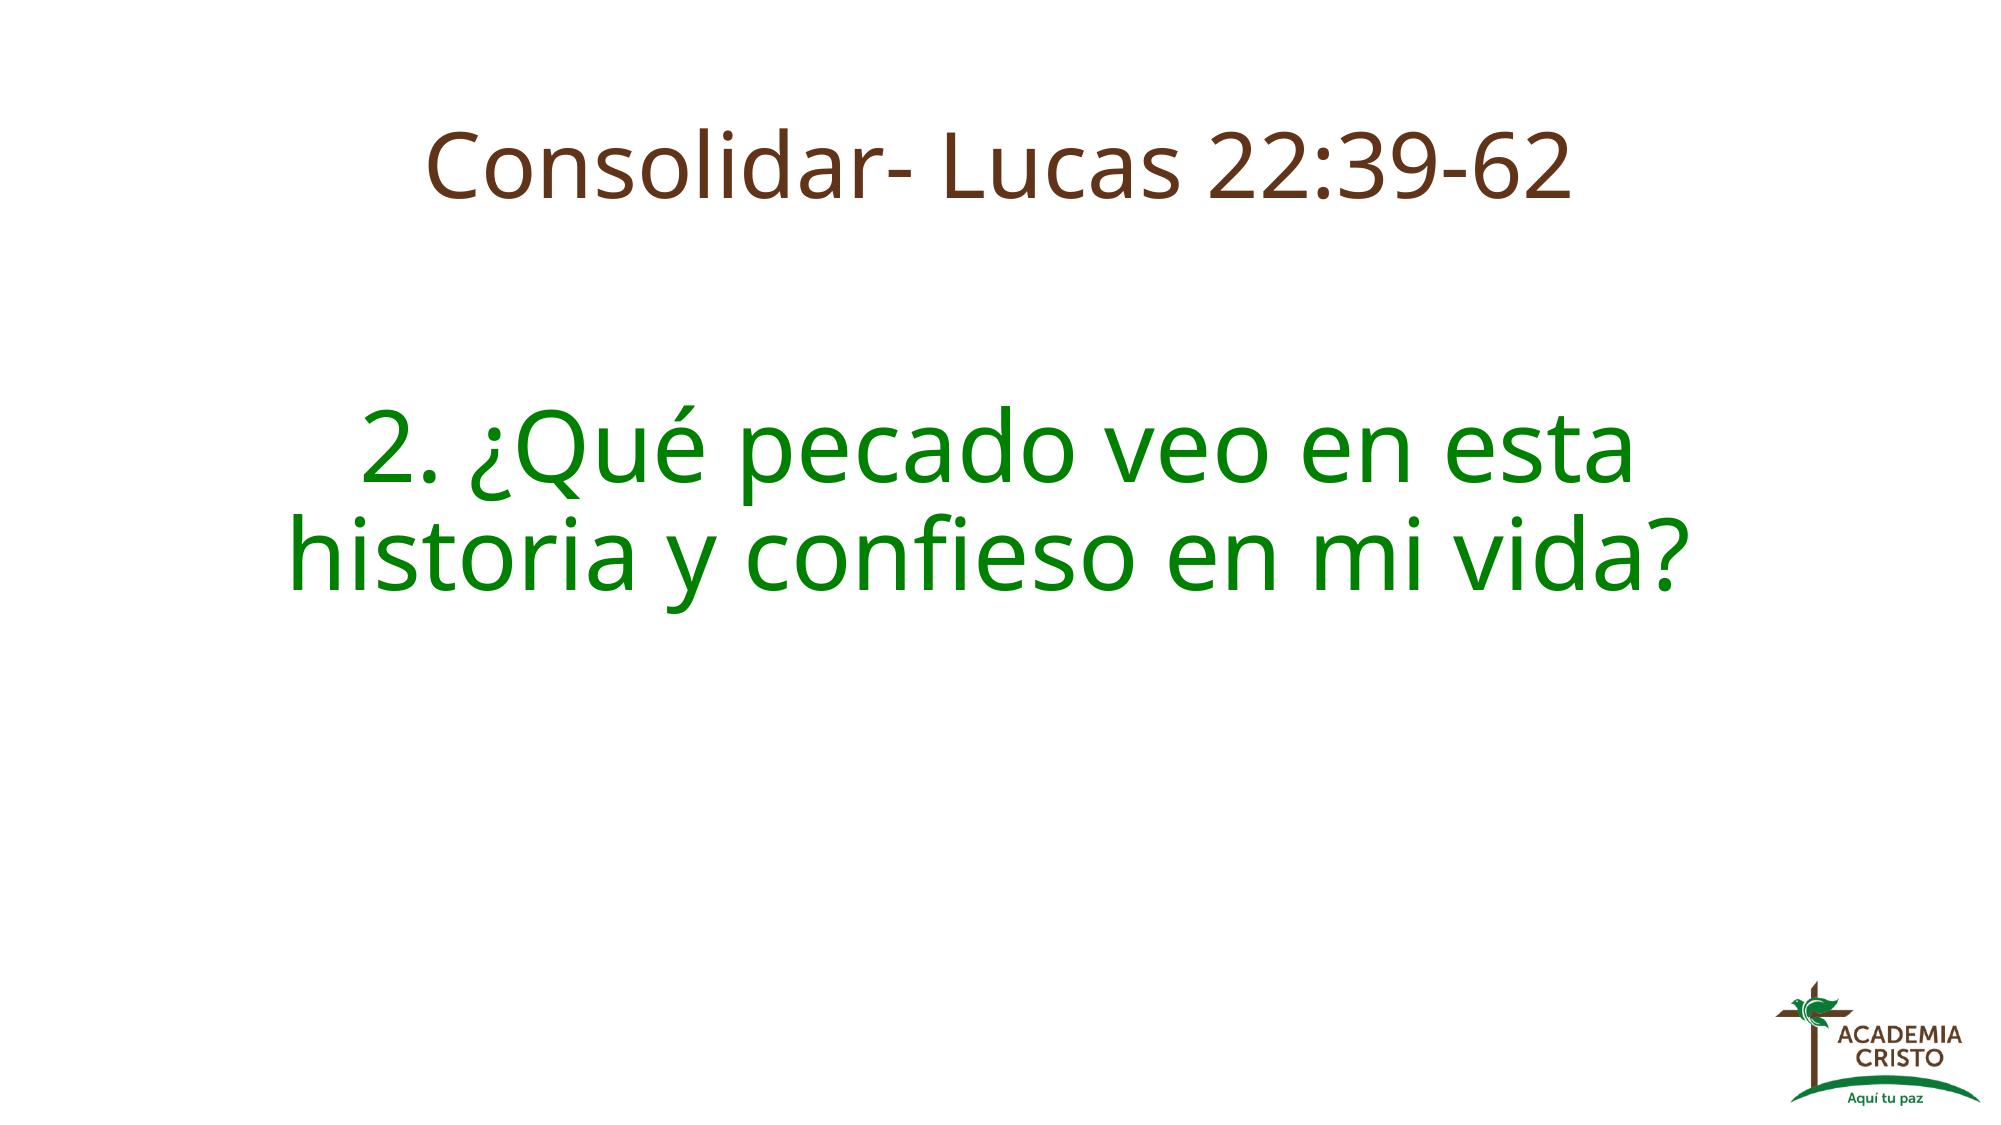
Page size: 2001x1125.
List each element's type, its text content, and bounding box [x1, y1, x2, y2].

list 2. ¿Qué pecado veo en esta historia y confieso en mi vida? [172, 389, 1828, 1125]
picture [1828, 972, 2000, 1125]
title Consolidar- Lucas 22:39-62 [137, 59, 1863, 278]
